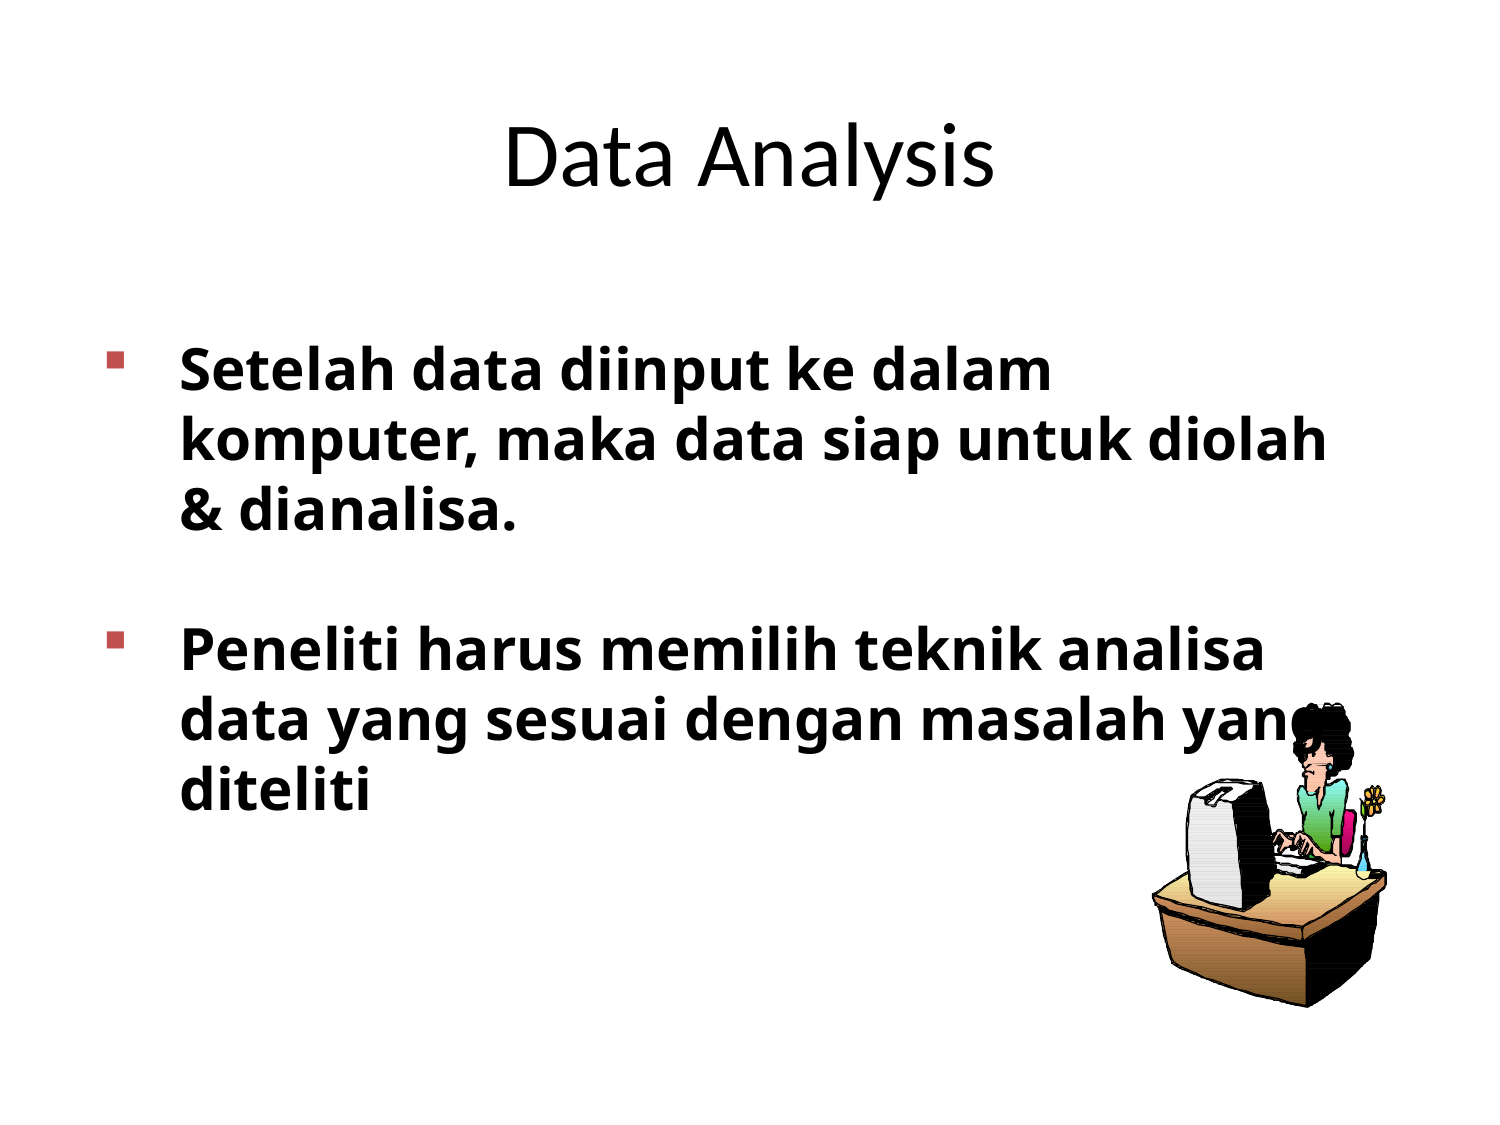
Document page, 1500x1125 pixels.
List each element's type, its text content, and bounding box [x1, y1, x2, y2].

title Data Analysis [94, 50, 1407, 250]
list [1149, 699, 1401, 1026]
text_box Setelah data diinput ke dalam komputer, maka data siap untuk diolah & dianalisa. Peneliti harus memilih teknik analisa data yang sesuai dengan masalah yang diteliti [87, 324, 1381, 1025]
